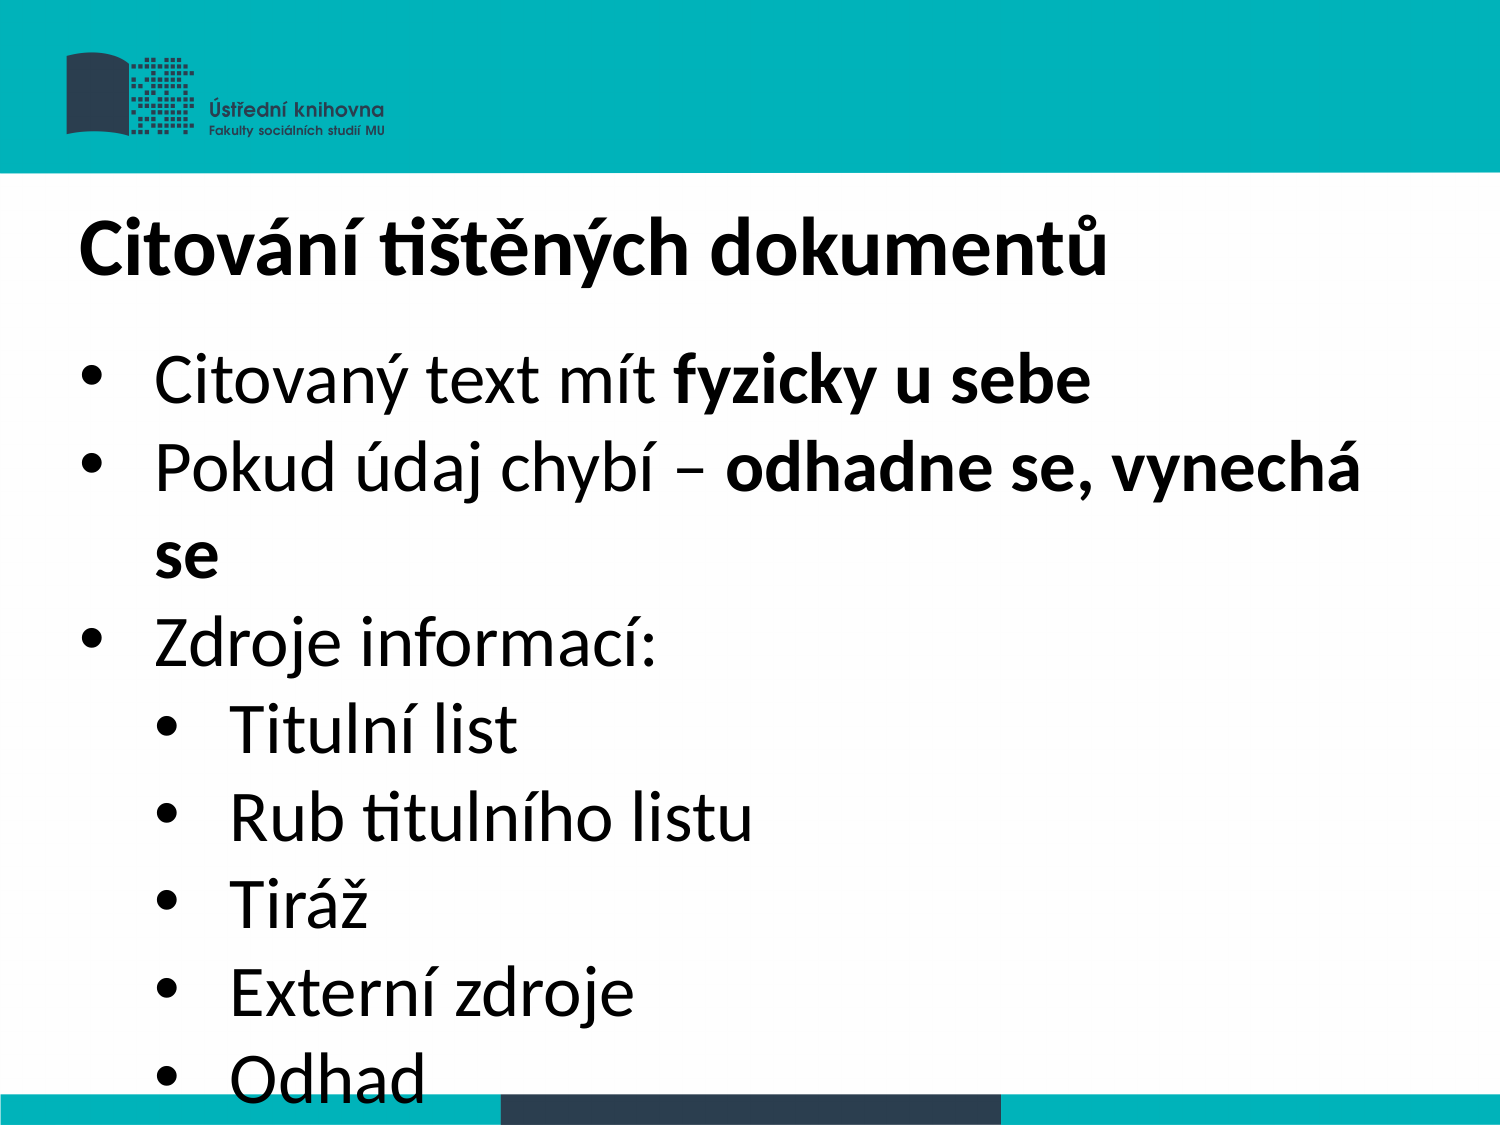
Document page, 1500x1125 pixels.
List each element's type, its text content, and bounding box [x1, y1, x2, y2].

text_box Citování tištěných dokumentů [64, 184, 1152, 300]
text_box Citovaný text mít fyzicky u sebe Pokud údaj chybí – odhadne se, vynechá se Zdroje informací: Titulní list Rub titulního listu Tiráž Externí zdroje Odhad [64, 323, 1447, 1125]
text_box [64, 201, 1471, 306]
picture [0, 0, 1500, 1125]
